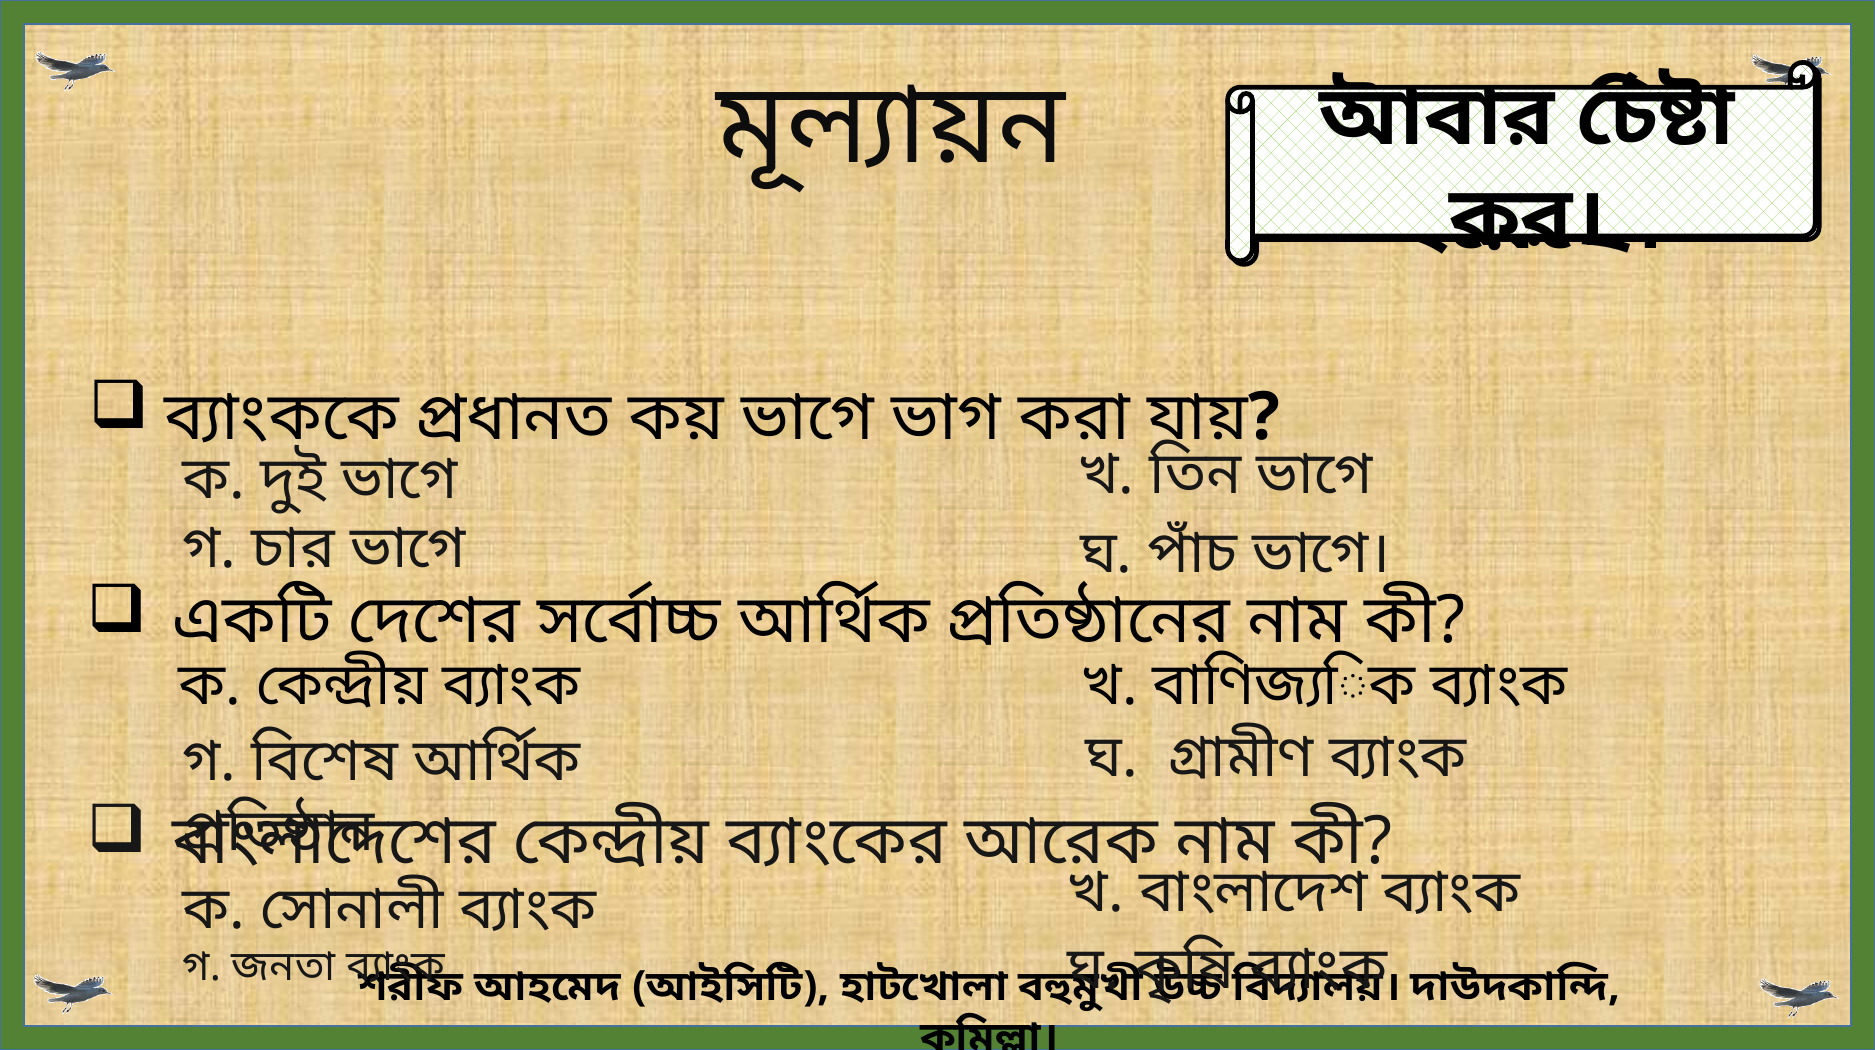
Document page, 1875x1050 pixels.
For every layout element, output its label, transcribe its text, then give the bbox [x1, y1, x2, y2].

picture [25, 25, 1850, 1025]
text_box গ. বিশেষ আর্থিক প্রতিষ্ঠান [167, 714, 714, 789]
text_box বাংলাদেশের কেন্দ্রীয় ব্যাংকের আরেক নাম কী? [72, 789, 1803, 885]
text_box ঘ. কৃষি ব্যাংক [1053, 923, 1737, 1008]
text_box একটি দেশের সর্বোচ্চ আর্থিক প্রতিষ্ঠানের নাম কী? [72, 568, 1803, 664]
text_box গ. জনতা ব্যাংক [167, 930, 901, 996]
text_box আবার চেষ্টা কর। [1226, 61, 1817, 262]
text_box ব্যাংককে প্রধানত কয় ভাগে ভাগ করা যায়? [74, 365, 1636, 460]
text_box ক. সোনালী ব্যাংক [167, 862, 816, 948]
text_box ঘ. পাঁচ ভাগে। [1065, 506, 1598, 568]
text_box ক. দুই ভাগে [167, 460, 663, 518]
text_box গ. চার ভাগে [167, 501, 655, 568]
text_box উত্তর সঠিক হয়েছে। [1234, 67, 1821, 266]
text_box ঘ. গ্রামীণ ব্যাংক [1071, 710, 1703, 789]
text_box খ. বাণিজ্যিক ব্যাংক [1066, 638, 1737, 724]
text_box মূল্যায়ন [646, 65, 1111, 171]
text_box খ. তিন ভাগে [1063, 460, 1570, 513]
text_box খ. বাংলাদেশ ব্যাংক [1053, 845, 1681, 931]
text_box ক. কেন্দ্রীয় ব্যাংক [163, 638, 865, 724]
